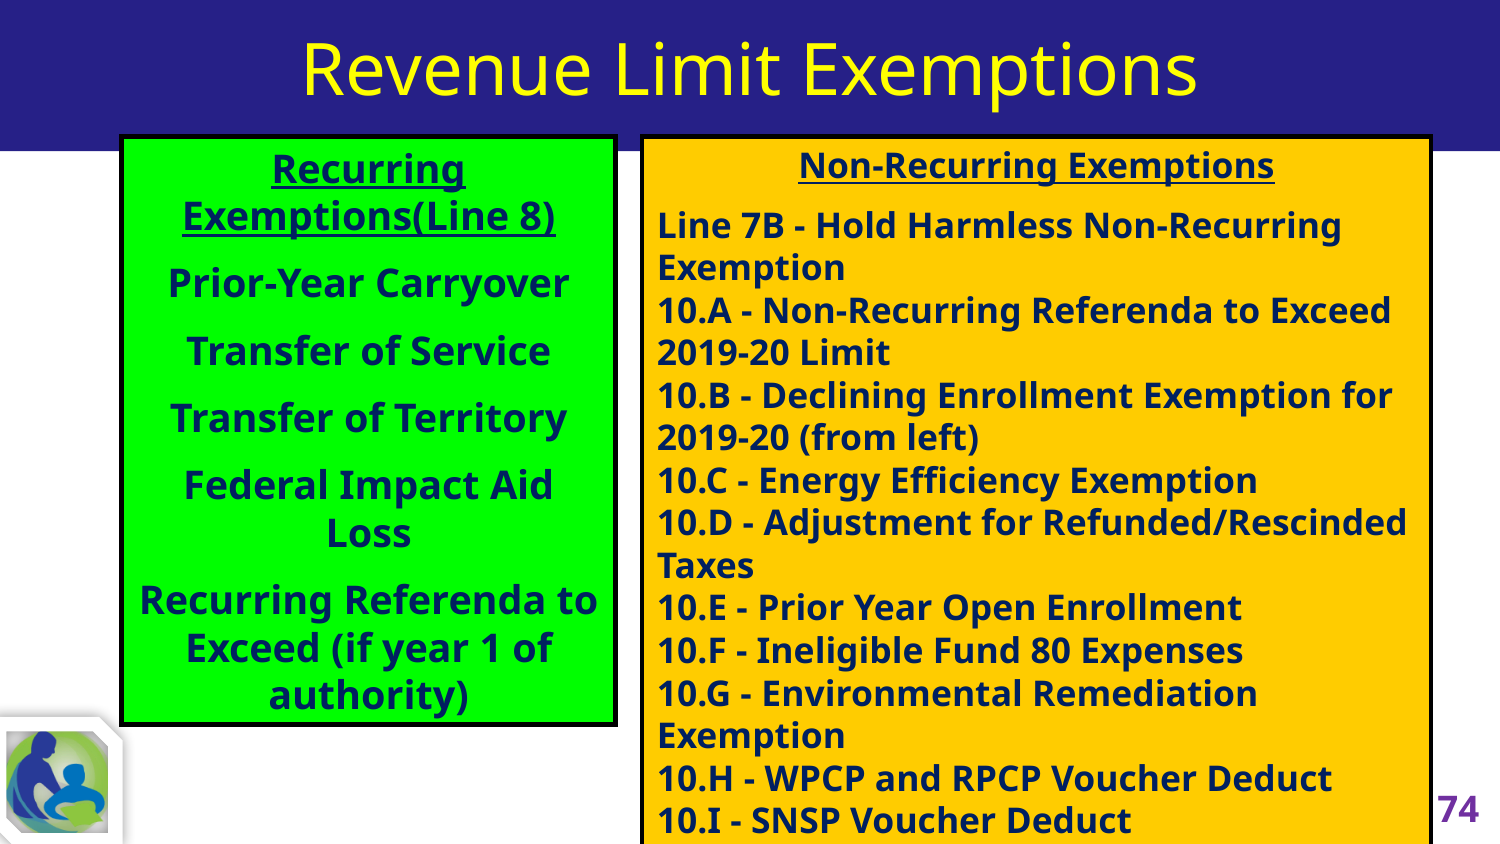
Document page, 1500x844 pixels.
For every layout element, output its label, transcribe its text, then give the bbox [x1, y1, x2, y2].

title Revenue Limit Exemptions [0, 24, 1500, 119]
picture [7, 732, 108, 833]
text_box Non-Recurring Exemptions Line 7B - Hold Harmless Non-Recurring Exemption 10.A - Non-Recurring Referenda to Exceed 2019-20 Limit 10.B - Declining Enrollment Exemption for 2019-20 (from left) 10.C - Energy Efficiency Exemption 10.D - Adjustment for Refunded/Rescinded Taxes 10.E - Prior Year Open Enrollment 10.F - Ineligible Fund 80 Expenses 10.G - Environmental Remediation Exemption 10.H - WPCP and RPCP Voucher Deduct 10.I - SNSP Voucher Deduct [642, 136, 1432, 844]
slide_number 74 [1432, 778, 1500, 844]
text_box Recurring Exemptions(Line 8) Prior-Year Carryover Transfer of Service Transfer of Territory Federal Impact Aid Loss Recurring Referenda to Exceed (if year 1 of authority) [121, 136, 616, 725]
